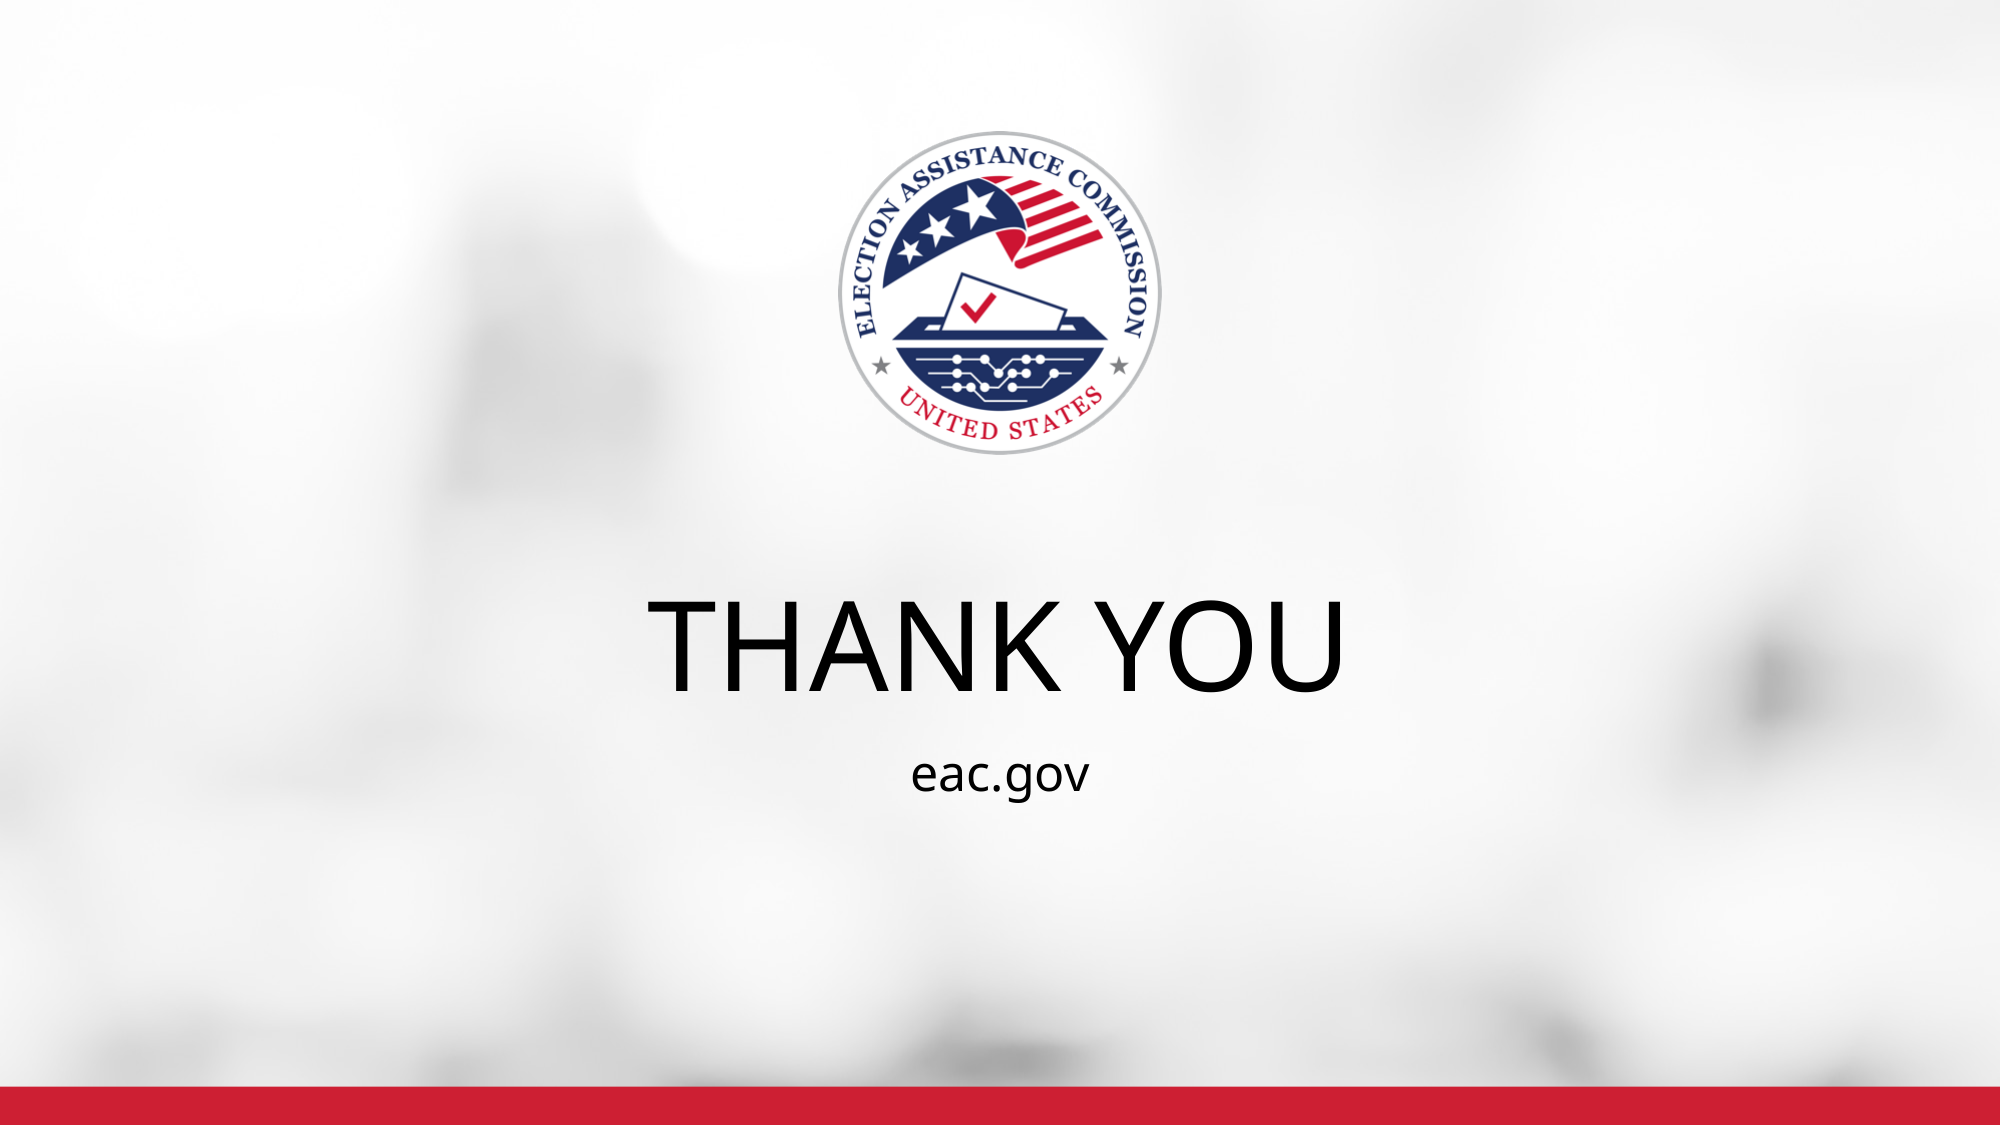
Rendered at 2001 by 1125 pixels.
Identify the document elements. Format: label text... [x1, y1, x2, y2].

title THANK YOU [249, 334, 1750, 726]
picture [0, 0, 2000, 1086]
subtitle eac.gov [249, 740, 1750, 1013]
